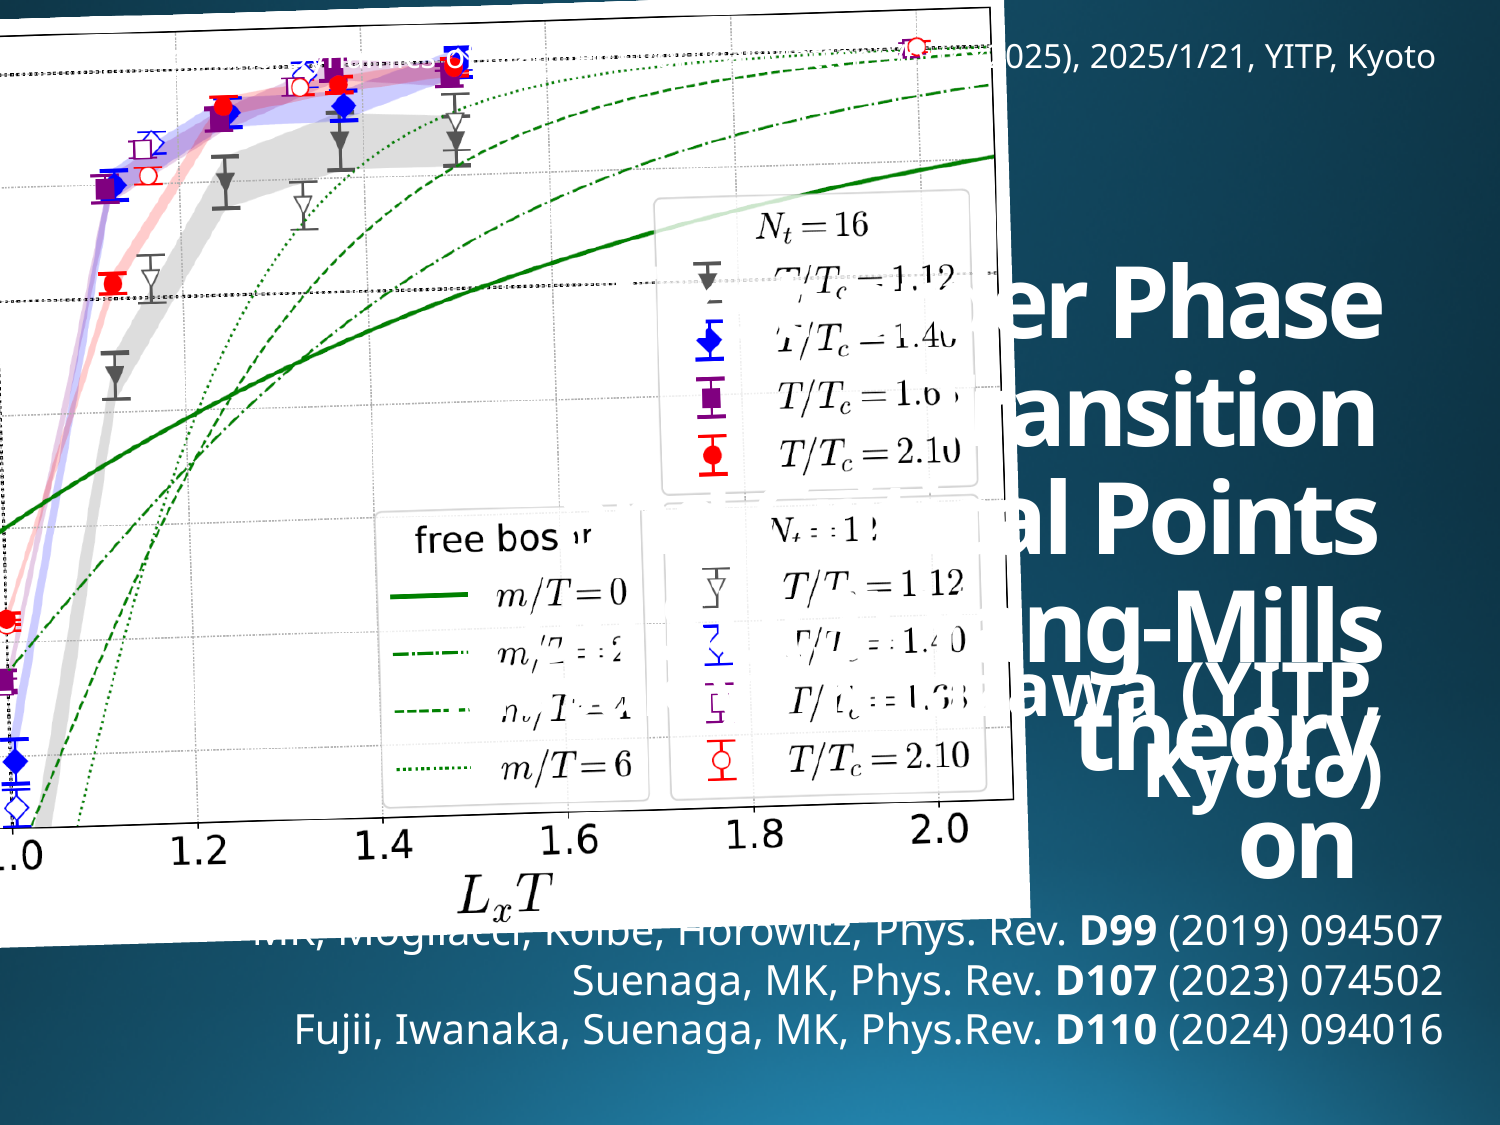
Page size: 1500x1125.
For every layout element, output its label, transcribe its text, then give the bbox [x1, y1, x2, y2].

text_box Topology and Dynamics of Magneto-Vortical Matter (Vortex2025), 2025/1/21, YITP, Kyoto [1018, 27, 1453, 83]
subtitle Masakiyo Kitazawa (YITP, Kyoto) [1018, 720, 1400, 822]
text_box MK, Mogliacci, Kolbe, Horowitz, Phys. Rev. D99 (2019) 094507 Suenaga, MK, Phys. Rev. D107 (2023) 074502 Fujii, Iwanaka, Suenaga, MK, Phys.Rev. D110 (2024) 094016 [236, 895, 1459, 1061]
picture [1020, 529, 1025, 542]
picture [1019, 510, 1025, 520]
picture [1257, 834, 1279, 867]
picture [0, 0, 1500, 1125]
